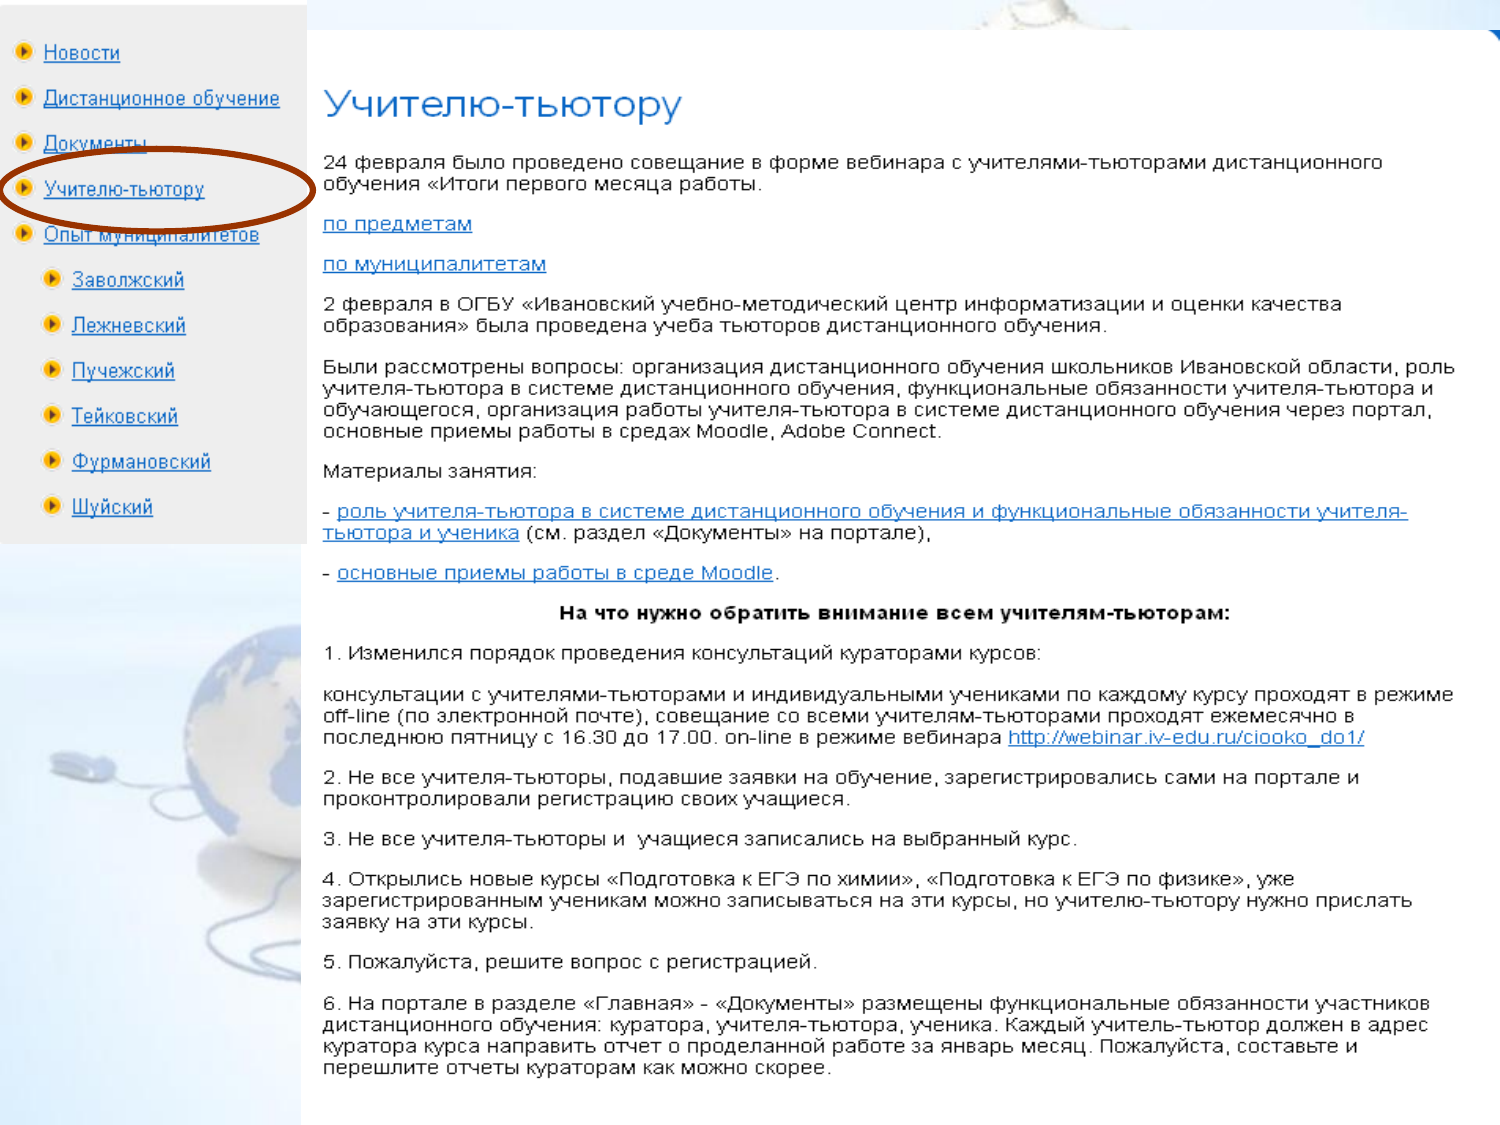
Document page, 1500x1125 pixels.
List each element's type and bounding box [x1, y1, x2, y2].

list [300, 30, 1500, 1125]
picture [0, 0, 1500, 1125]
